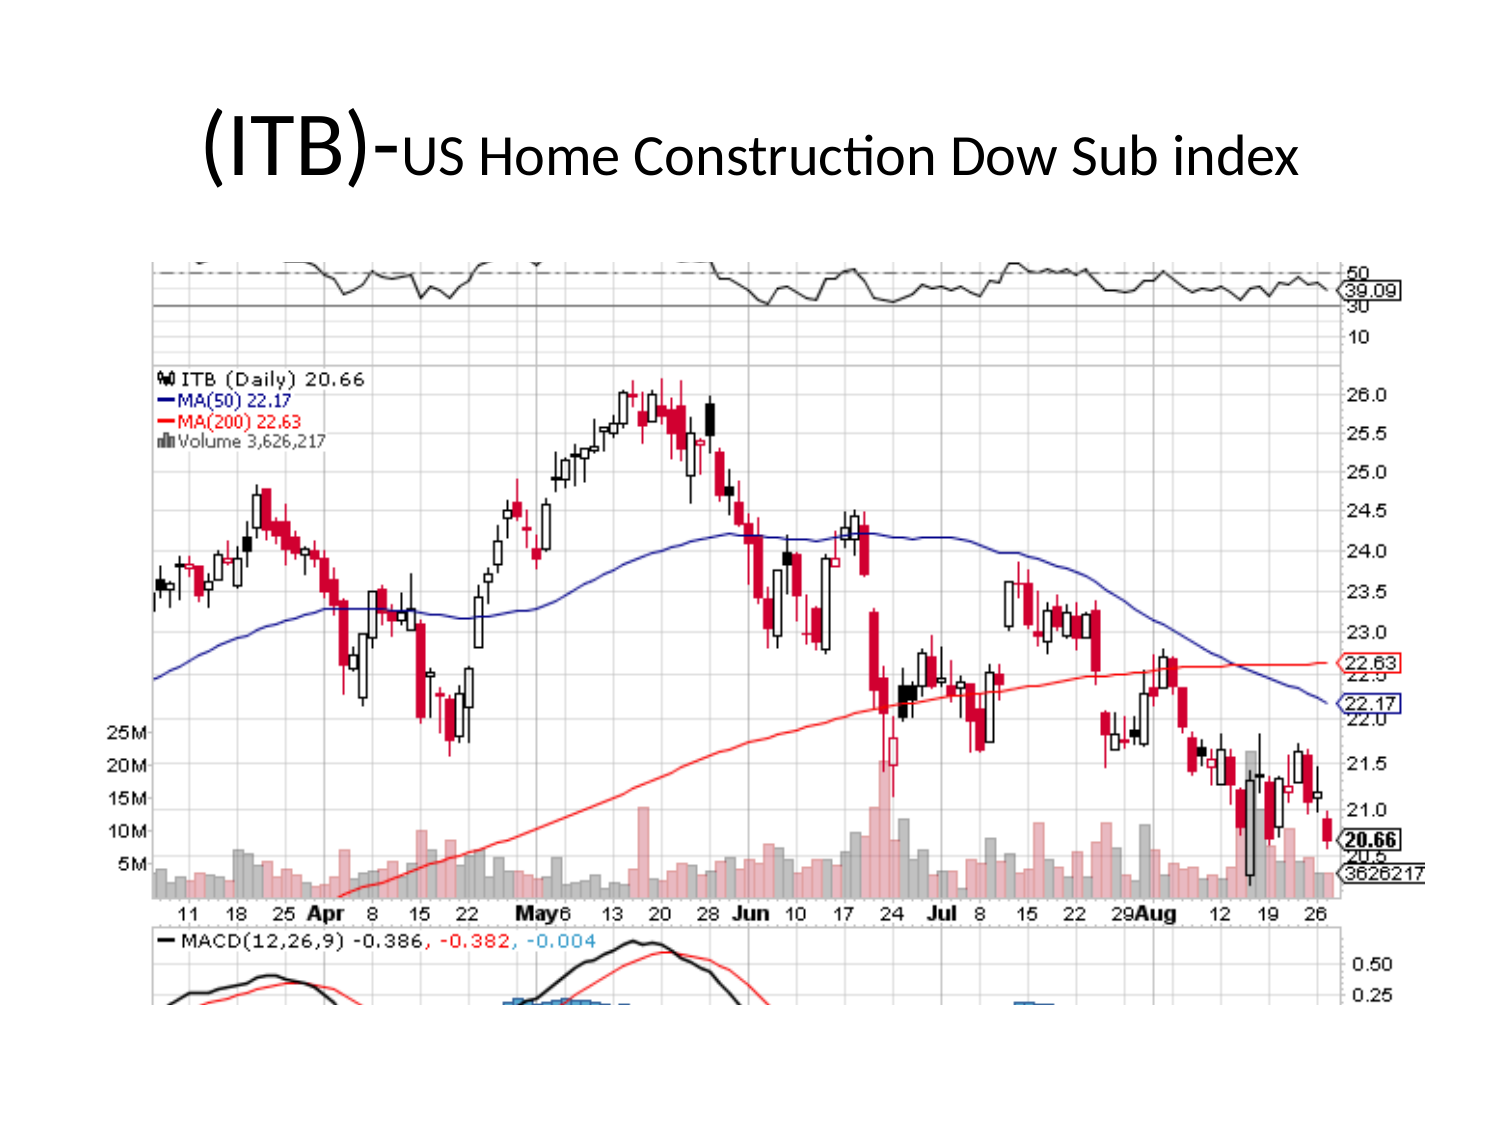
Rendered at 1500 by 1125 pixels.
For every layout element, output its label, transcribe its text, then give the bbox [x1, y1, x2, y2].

title (ITB)-US Home Construction Dow Sub index [74, 44, 1426, 233]
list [74, 262, 1426, 1006]
